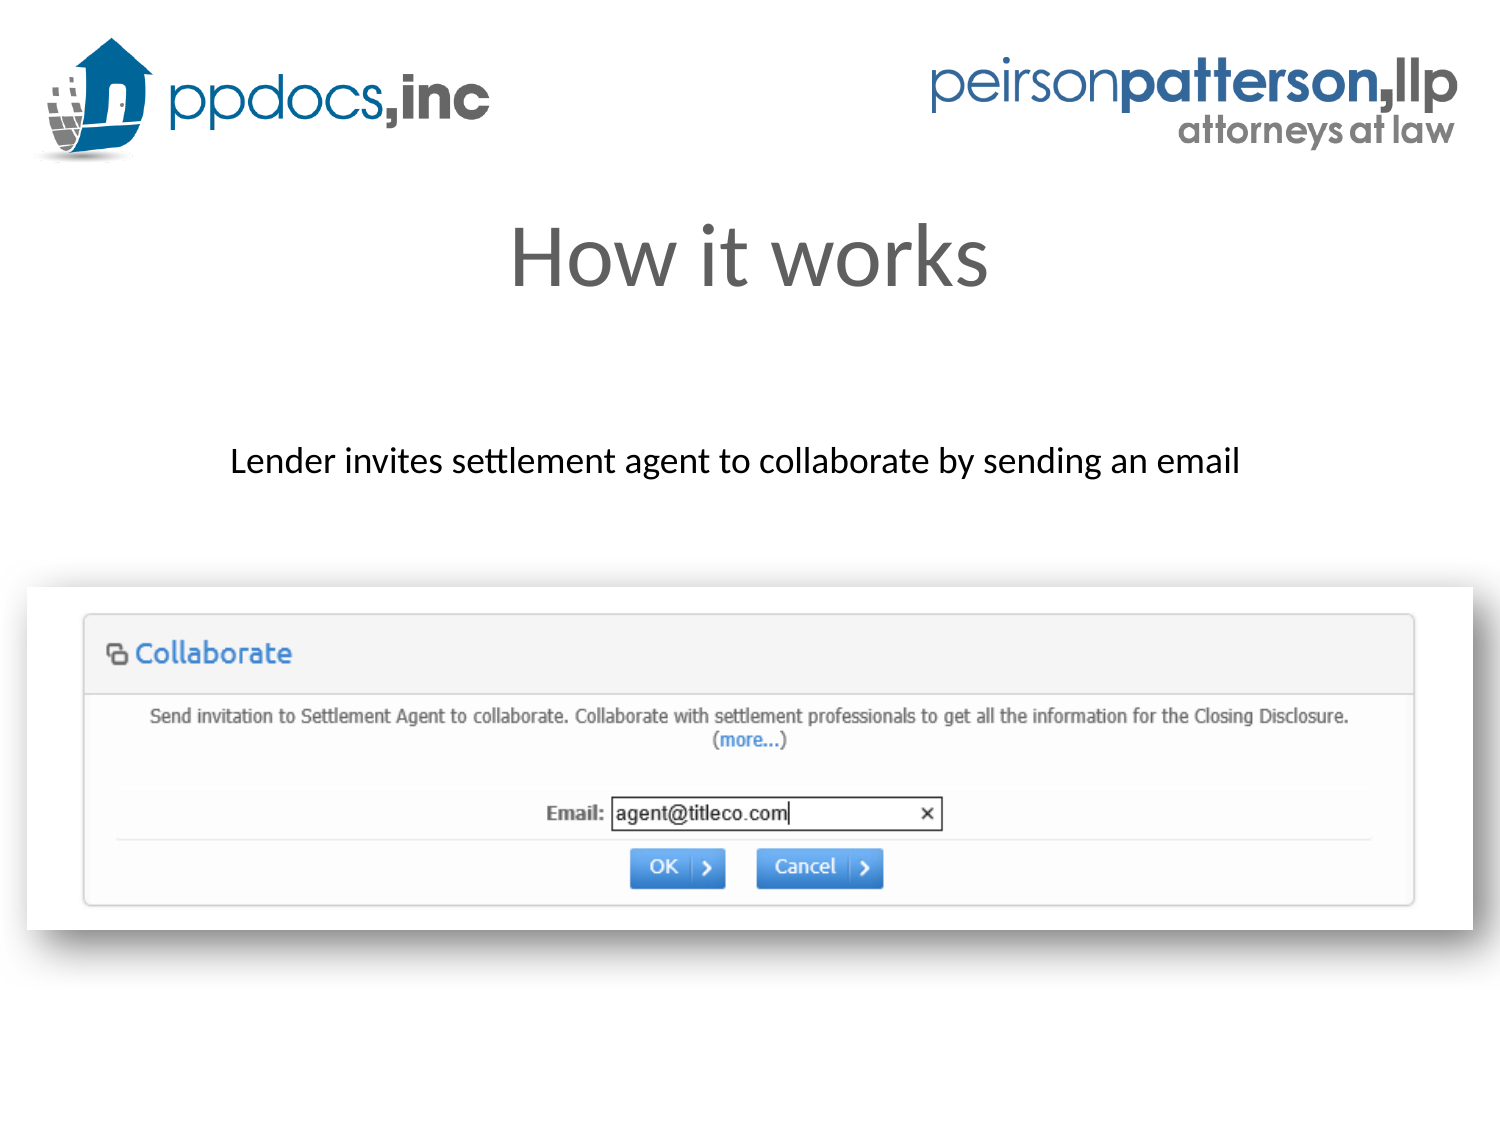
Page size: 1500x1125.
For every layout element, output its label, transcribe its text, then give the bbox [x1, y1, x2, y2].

text_box Lender invites settlement agent to collaborate by sending an email [215, 428, 1257, 489]
picture [26, 587, 1474, 931]
title How it works [112, 187, 1388, 313]
picture [24, 24, 513, 180]
picture [924, 49, 1463, 158]
